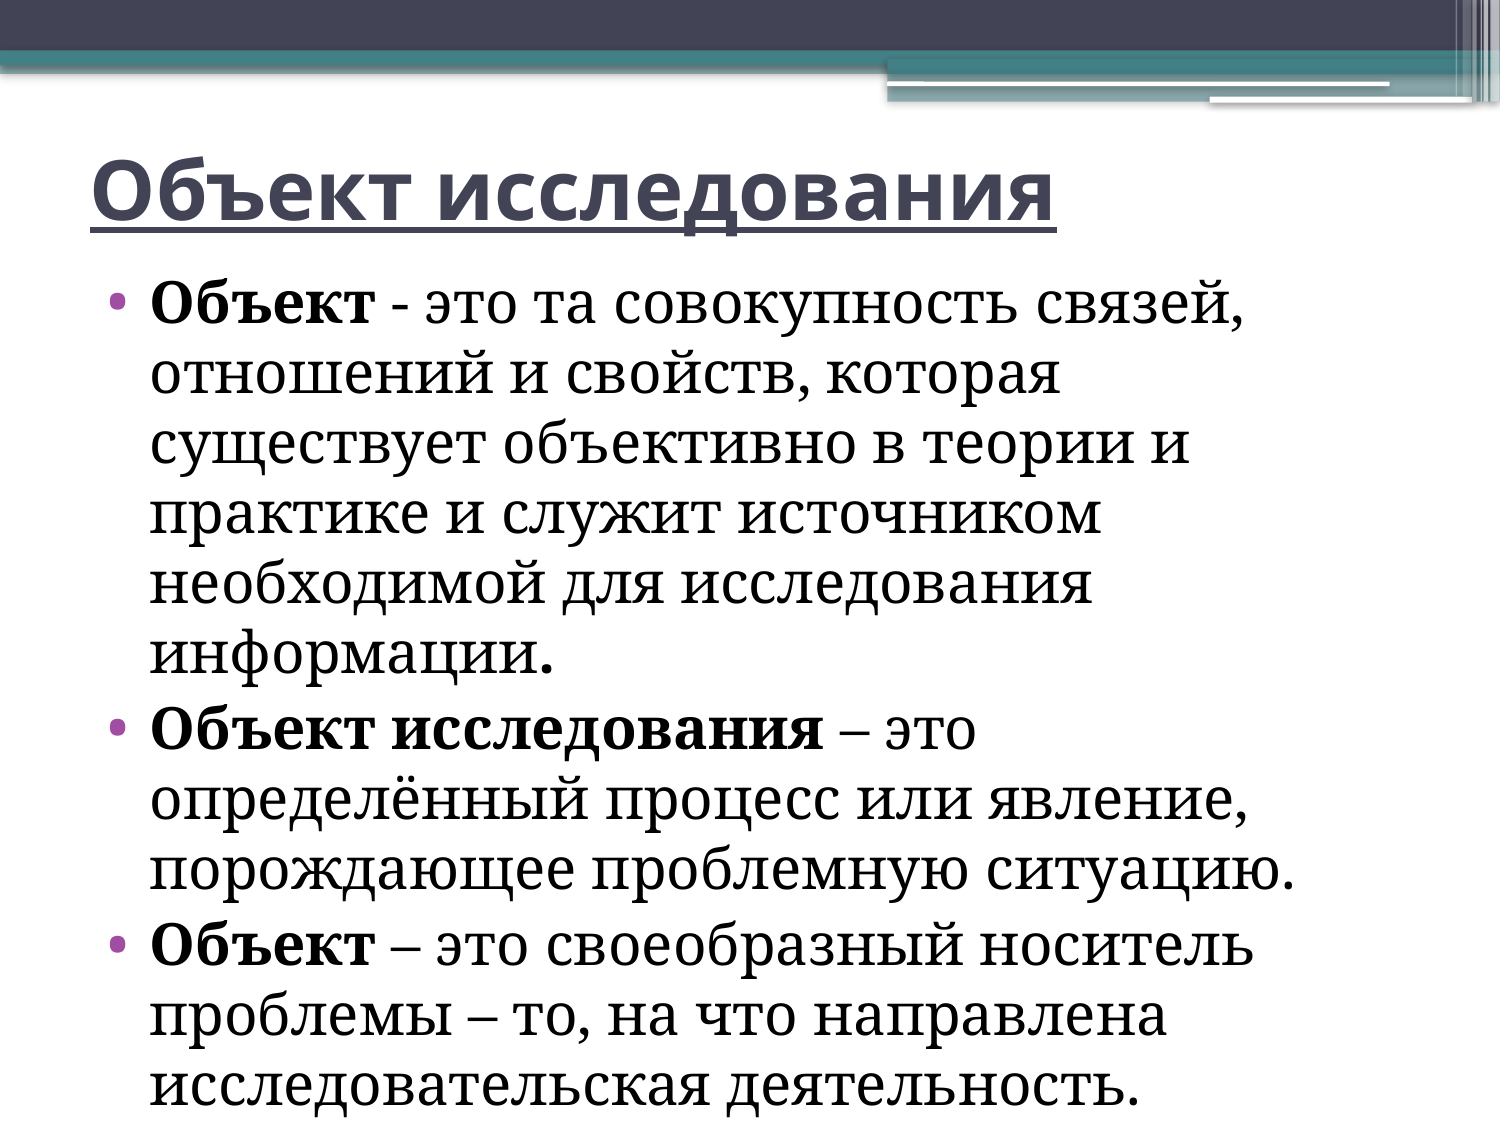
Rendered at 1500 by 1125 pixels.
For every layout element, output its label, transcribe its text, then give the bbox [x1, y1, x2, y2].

list Объект - это та совокупность связей, отношений и свойств, которая существует объективно в теории и практике и служит источником необходимой для исследования информации. Объект исследования – это определённый процесс или явление, порождающее проблемную ситуацию. Объект – это своеобразный носитель проблемы – то, на что направлена исследовательская деятельность. [75, 257, 1425, 1079]
title Объект исследования [75, 105, 1425, 257]
